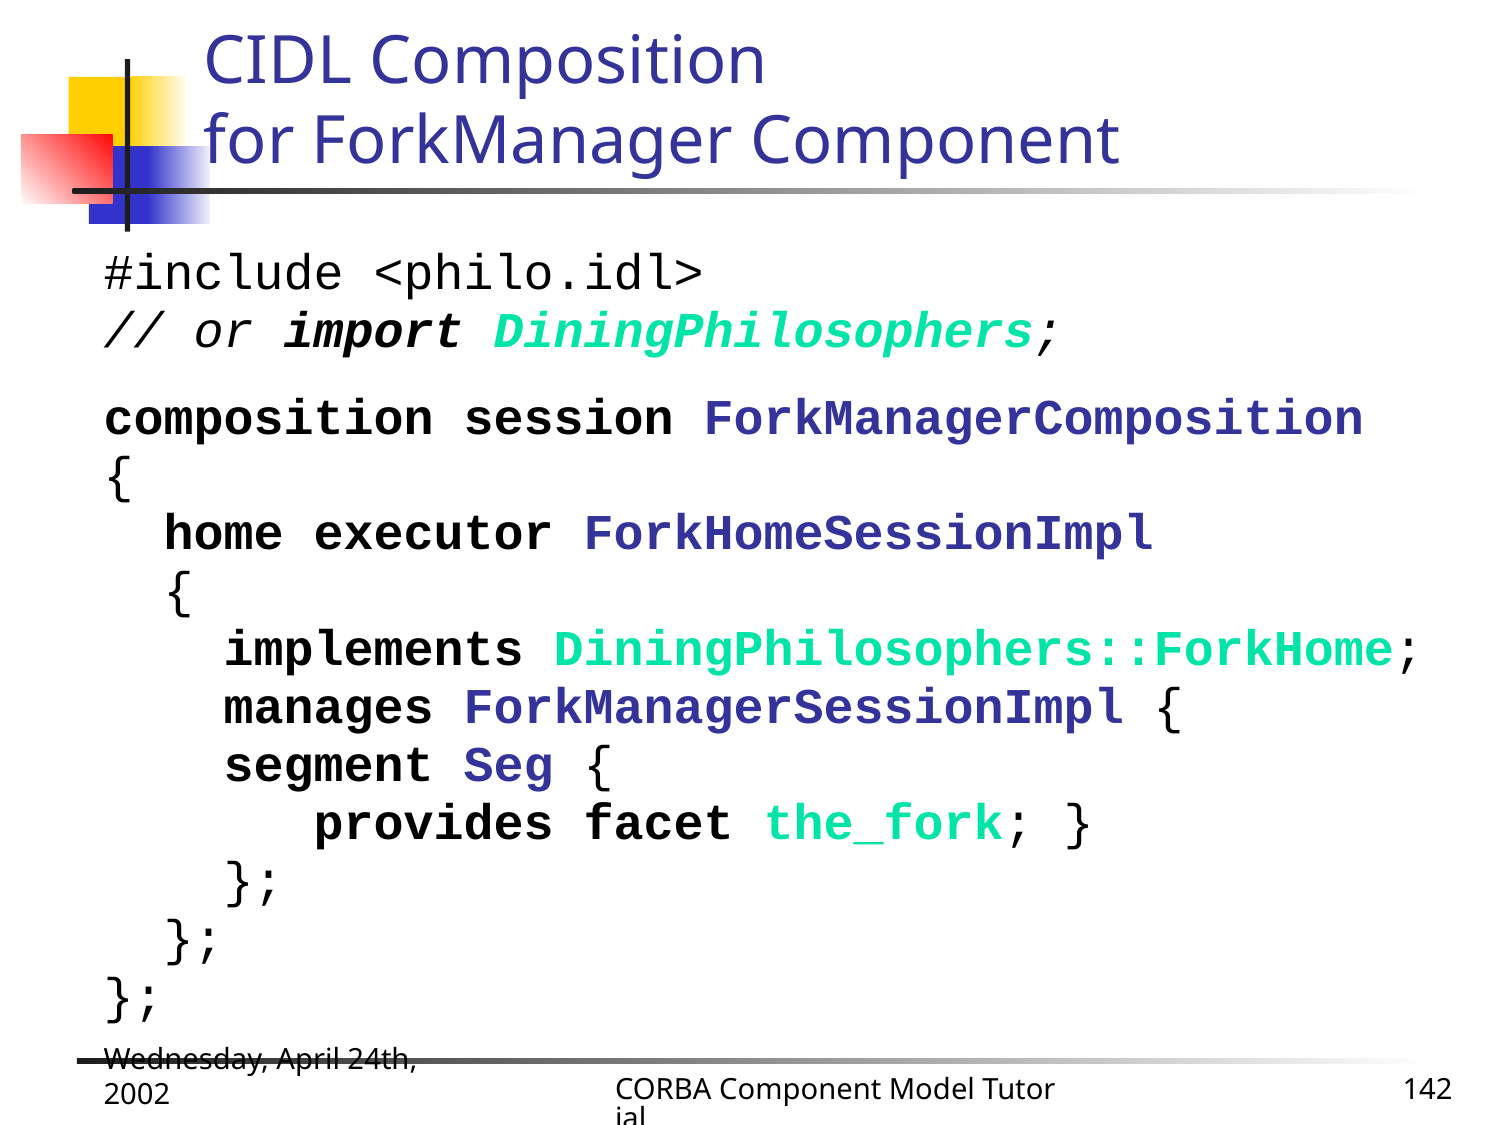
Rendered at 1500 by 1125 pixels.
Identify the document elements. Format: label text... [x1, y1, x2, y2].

title CIDL Composition for ForkManager Component [188, 30, 1468, 185]
list #include <philo.idl> // or import DiningPhilosophers; composition session ForkManagerComposition { home executor ForkHomeSessionImpl { implements DiningPhilosophers::ForkHome; manages ForkManagerSessionImpl { segment Seg { provides facet the_fork; } }; }; }; [88, 243, 1470, 1036]
footer CORBA Component Model Tutorial [599, 1042, 1076, 1118]
slide_number 142 [1154, 1042, 1468, 1118]
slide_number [88, 1042, 504, 1118]
